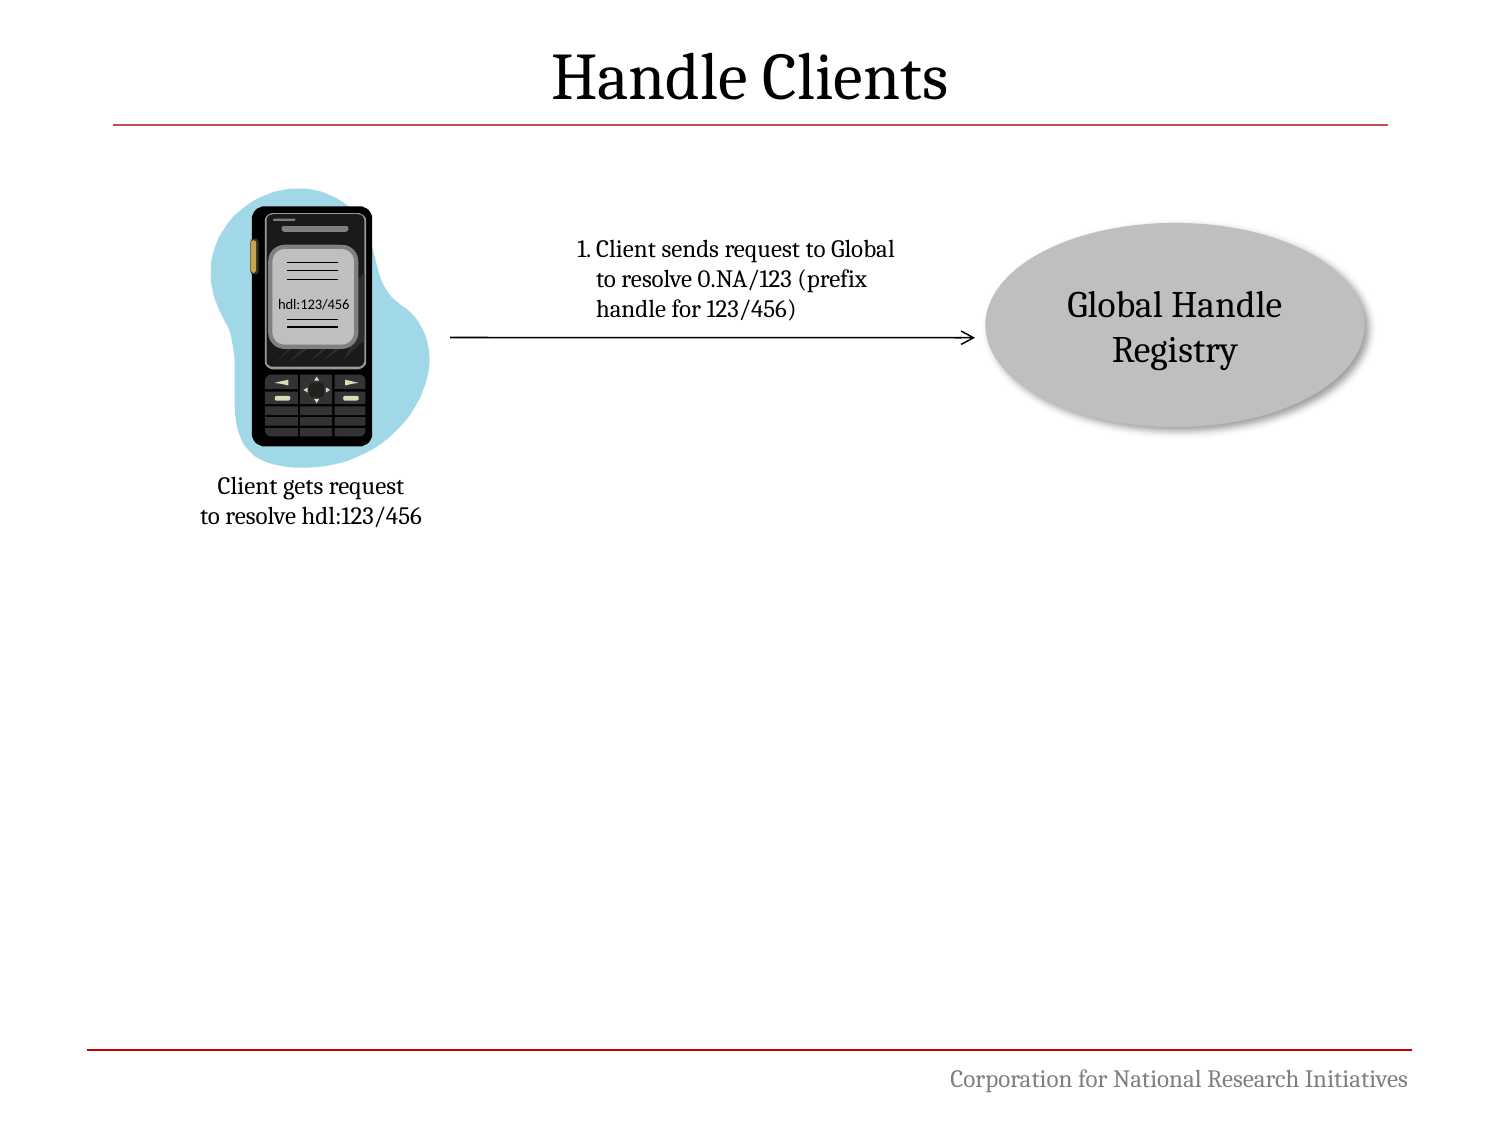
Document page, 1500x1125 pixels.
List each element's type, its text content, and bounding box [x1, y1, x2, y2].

text_box Handle Clients [74, 24, 1425, 150]
text_box 1. Client sends request to Global to resolve 0.NA/123 (prefix handle for 123/456) [562, 224, 913, 330]
text_box Global Handle Registry [985, 222, 1365, 428]
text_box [209, 187, 431, 469]
text_box Client gets request to resolve hdl:123/456 [185, 462, 438, 538]
